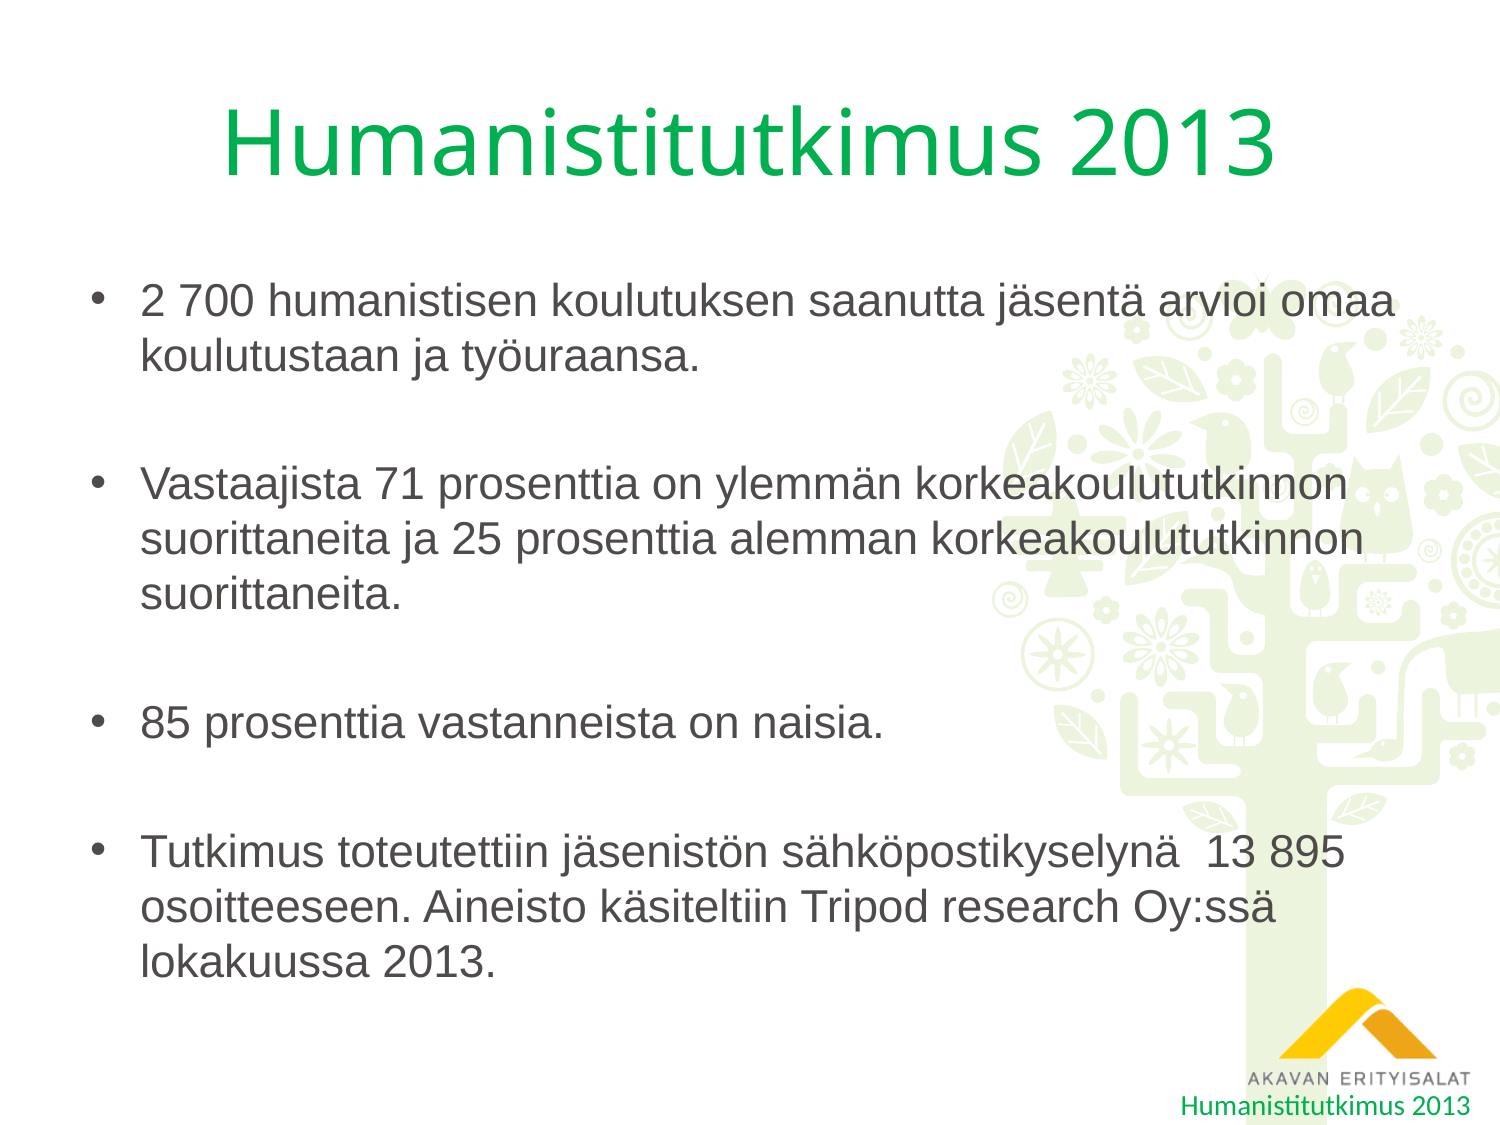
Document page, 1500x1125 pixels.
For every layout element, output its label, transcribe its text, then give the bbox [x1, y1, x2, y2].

picture [950, 255, 1500, 1125]
list 2 700 humanistisen koulutuksen saanutta jäsentä arvioi omaa koulutustaan ja työuraansa. Vastaajista 71 prosenttia on ylemmän korkeakoulututkinnon suorittaneita ja 25 prosenttia alemman korkeakoulututkinnon suorittaneita. 85 prosenttia vastanneista on naisia. Tutkimus toteutettiin jäsenistön sähköpostikyselynä 13 895 osoitteeseen. Aineisto käsiteltiin Tripod research Oy:ssä lokakuussa 2013. [75, 262, 1425, 1005]
text_box Humanistitutkimus 2013 [1165, 1078, 1486, 1125]
title Humanistitutkimus 2013 [75, 45, 1425, 233]
